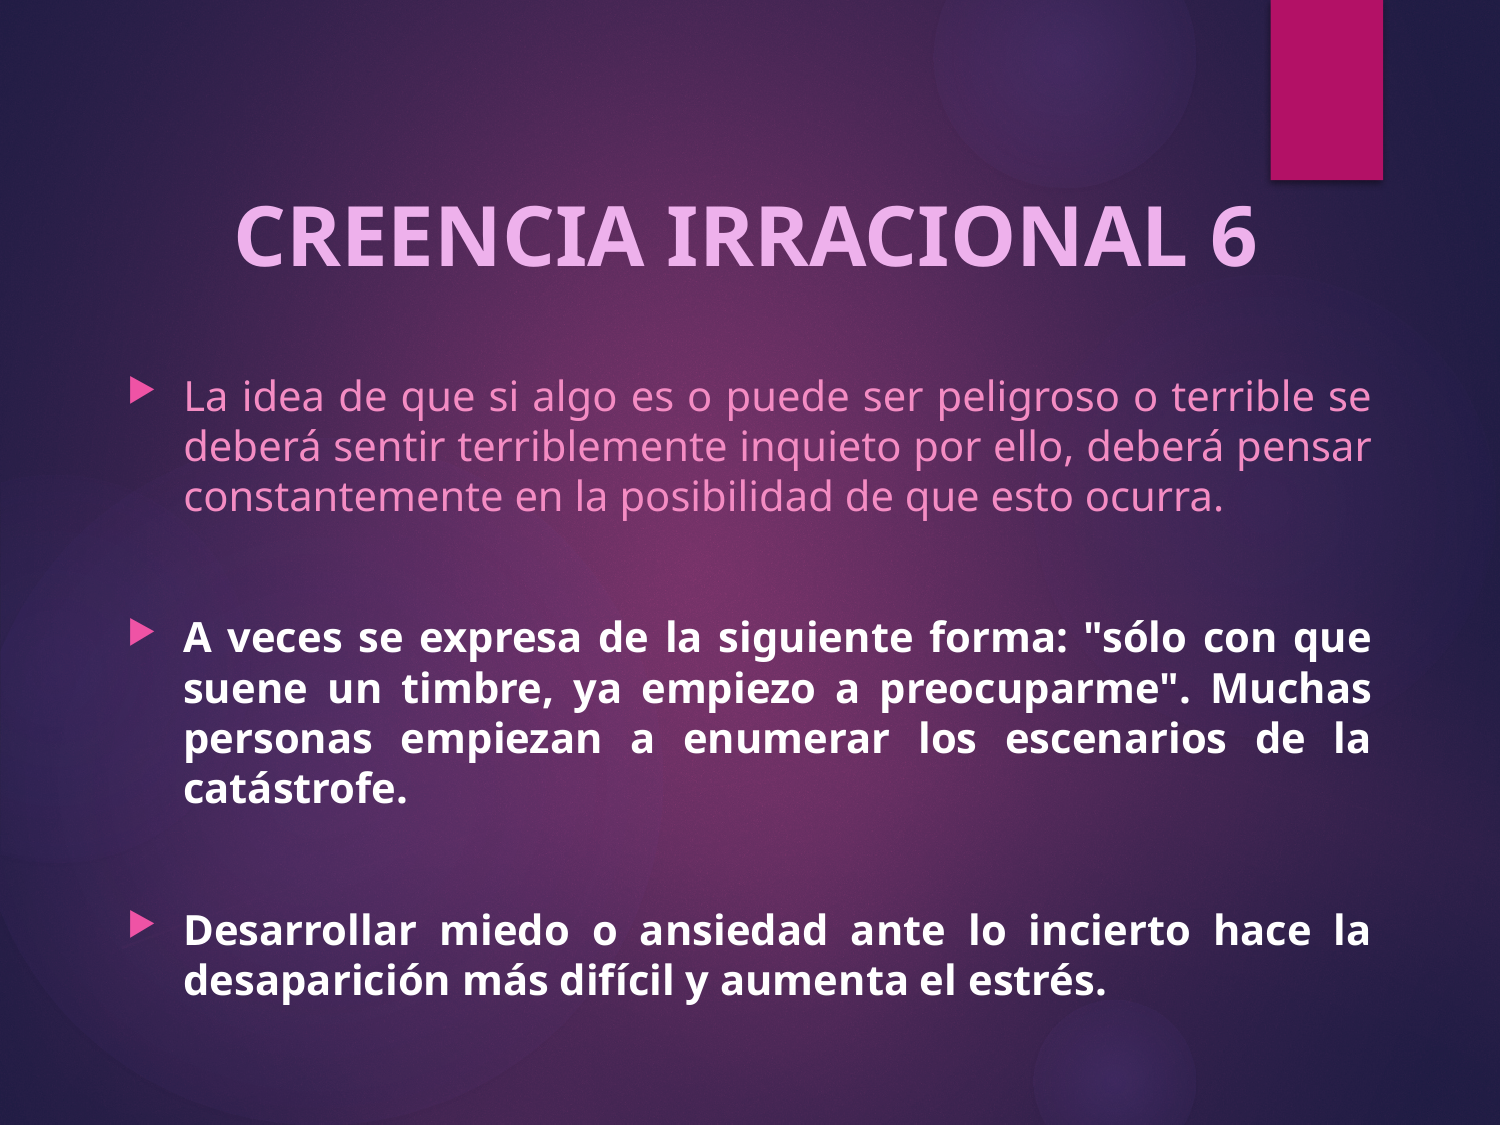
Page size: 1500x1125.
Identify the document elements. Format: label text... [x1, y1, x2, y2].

text_box CREENCIA IRRACIONAL 6 [147, 61, 1388, 291]
list La idea de que si algo es o puede ser peligroso o terrible se deberá sentir terriblemente inquieto por ello, deberá pensar constantemente en la posibilidad de que esto ocurra. A veces se expresa de la siguiente forma: "sólo con que suene un timbre, ya empiezo a preocuparme". Muchas personas empiezan a enumerar los escenarios de la catástrofe. Desarrollar miedo o ansiedad ante lo incierto hace la desaparición más difícil y aumenta el estrés. [112, 290, 1388, 1030]
